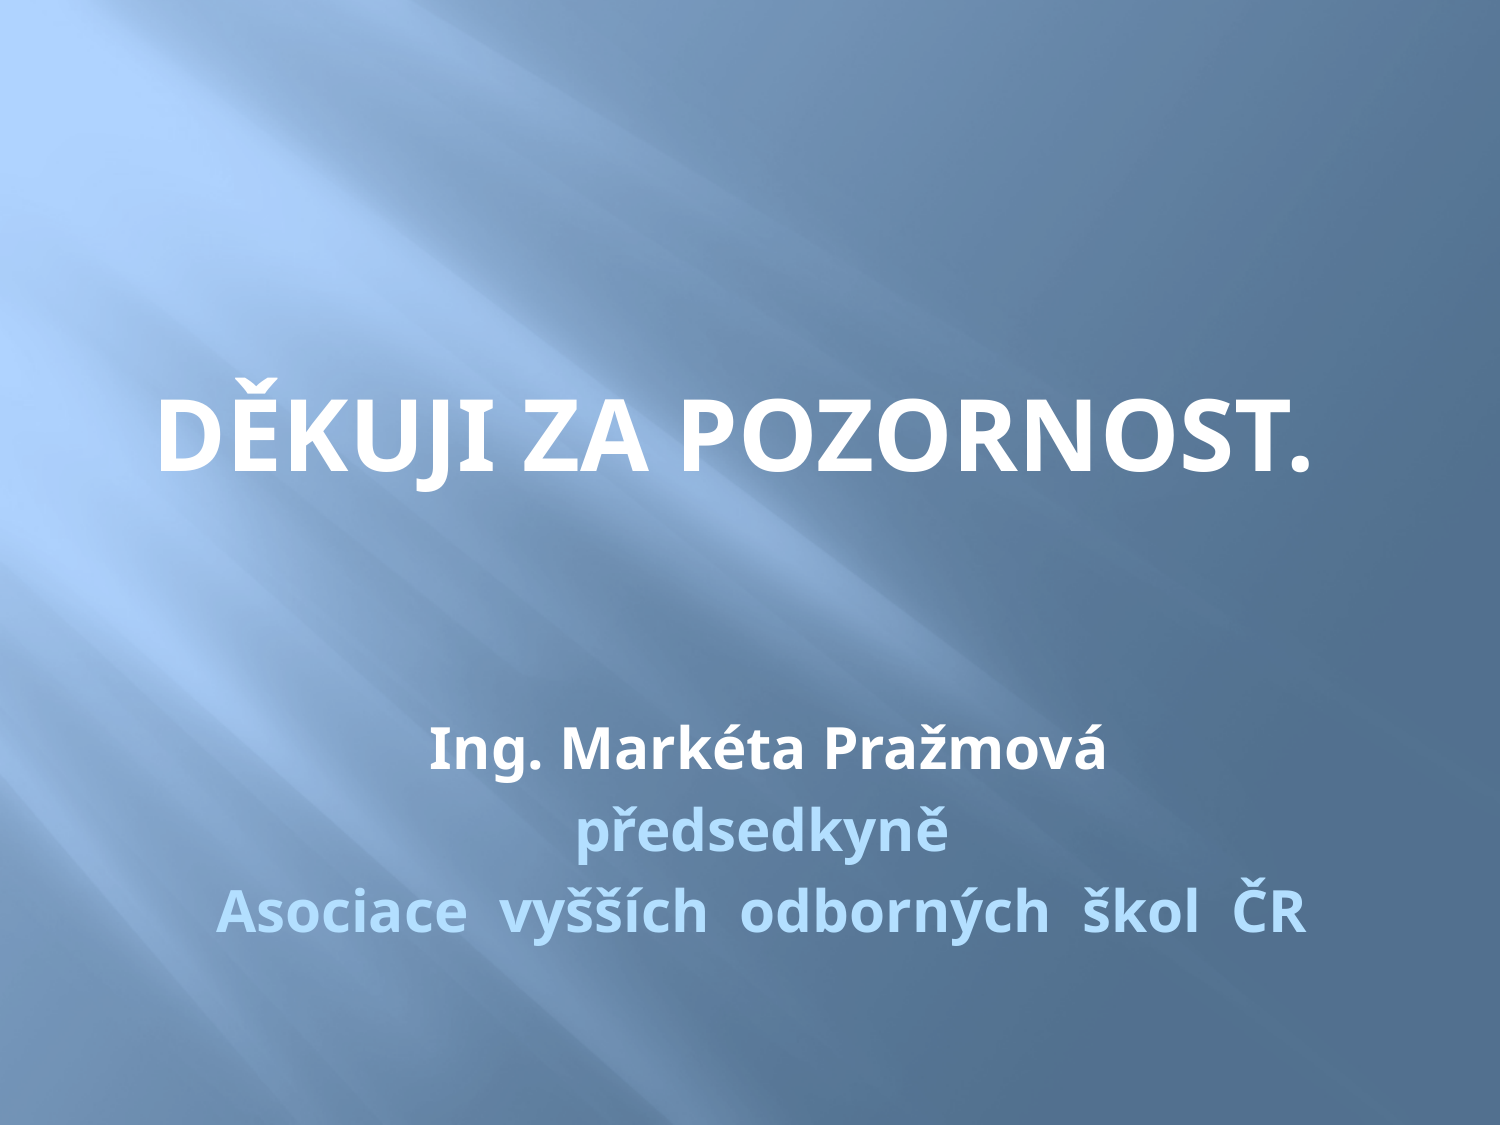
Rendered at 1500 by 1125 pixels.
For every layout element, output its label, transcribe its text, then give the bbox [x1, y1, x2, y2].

title Děkuji za pozornost. [69, 42, 1400, 492]
subtitle Ing. Markéta Pražmová předsedkyně Asociace vyšších odborných škol ČR [100, 704, 1424, 1094]
